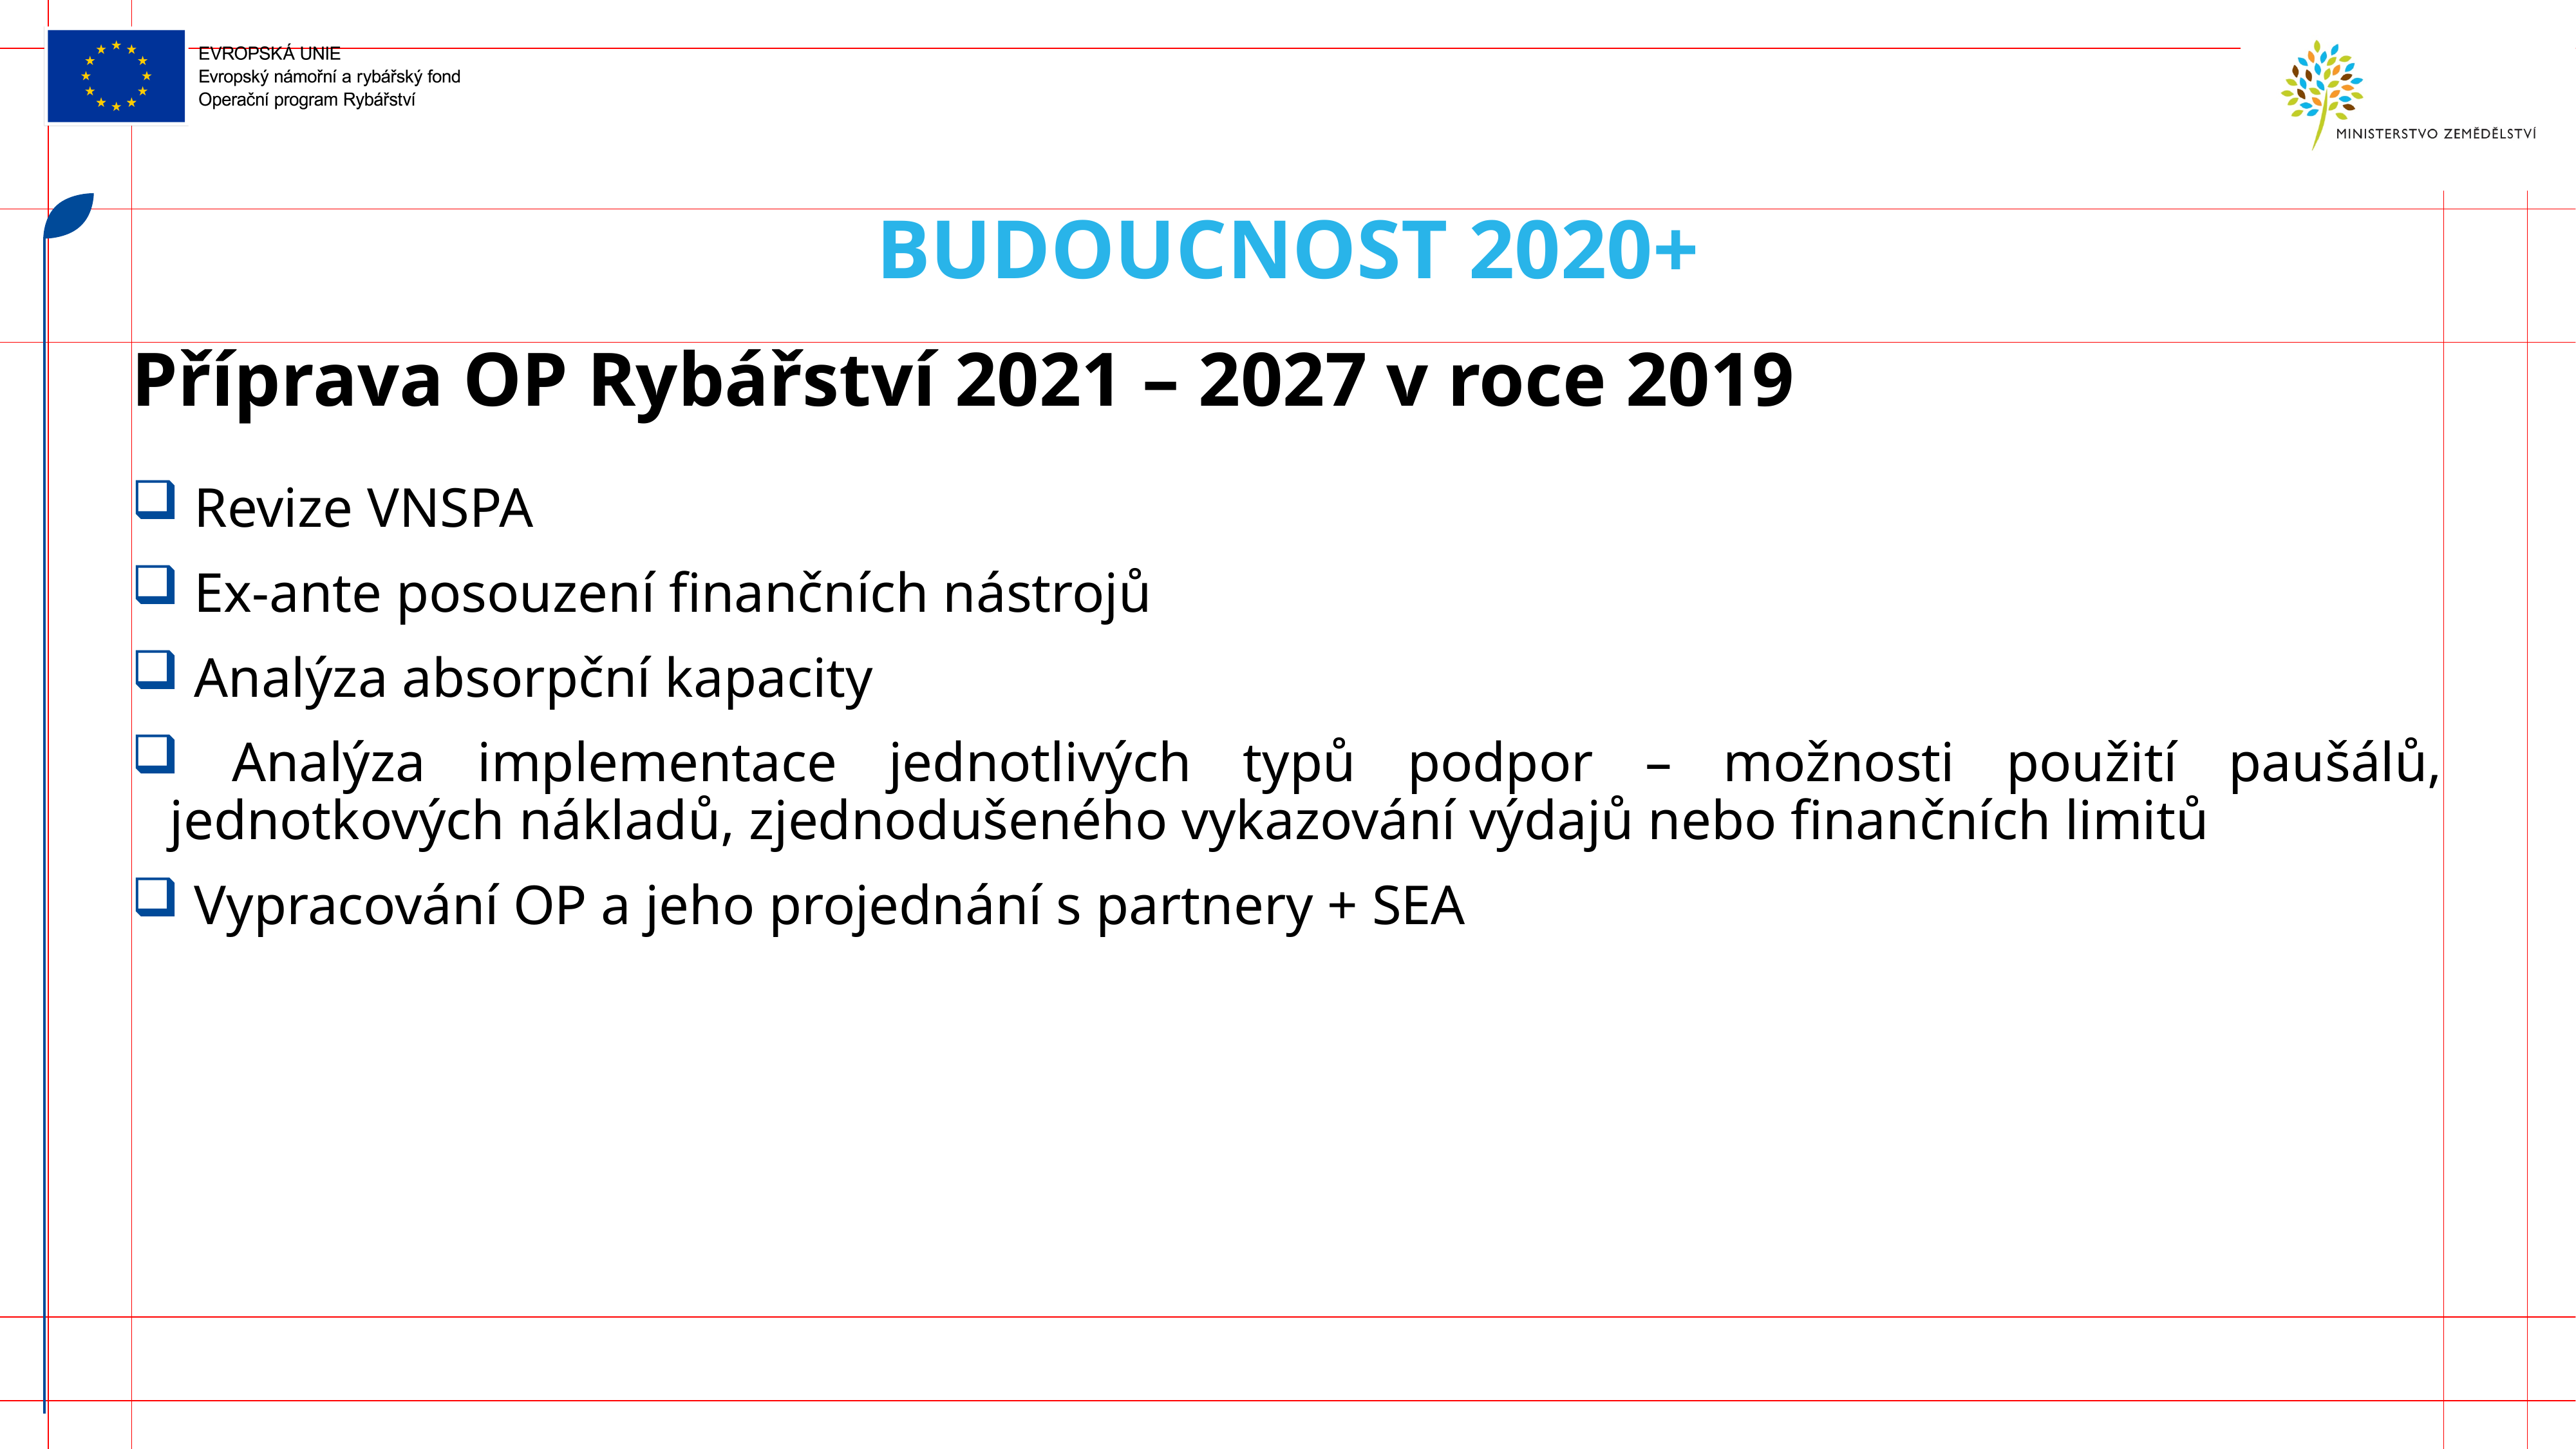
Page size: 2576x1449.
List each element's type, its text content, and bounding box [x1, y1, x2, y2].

picture [17, 0, 546, 153]
title Budoucnost 2020+ [131, 209, 2444, 339]
list Příprava OP Rybářství 2021 – 2027 v roce 2019 Revize VNSPA Ex-ante posouzení finančních nástrojů Analýza absorpční kapacity Analýza implementace jednotlivých typů podpor – možnosti použití paušálů, jednotkových nákladů, zjednodušeného vykazování výdajů nebo finančních limitů Vypracování OP a jeho projednání s partnery + SEA [131, 342, 2444, 1317]
picture [2241, 0, 2576, 191]
